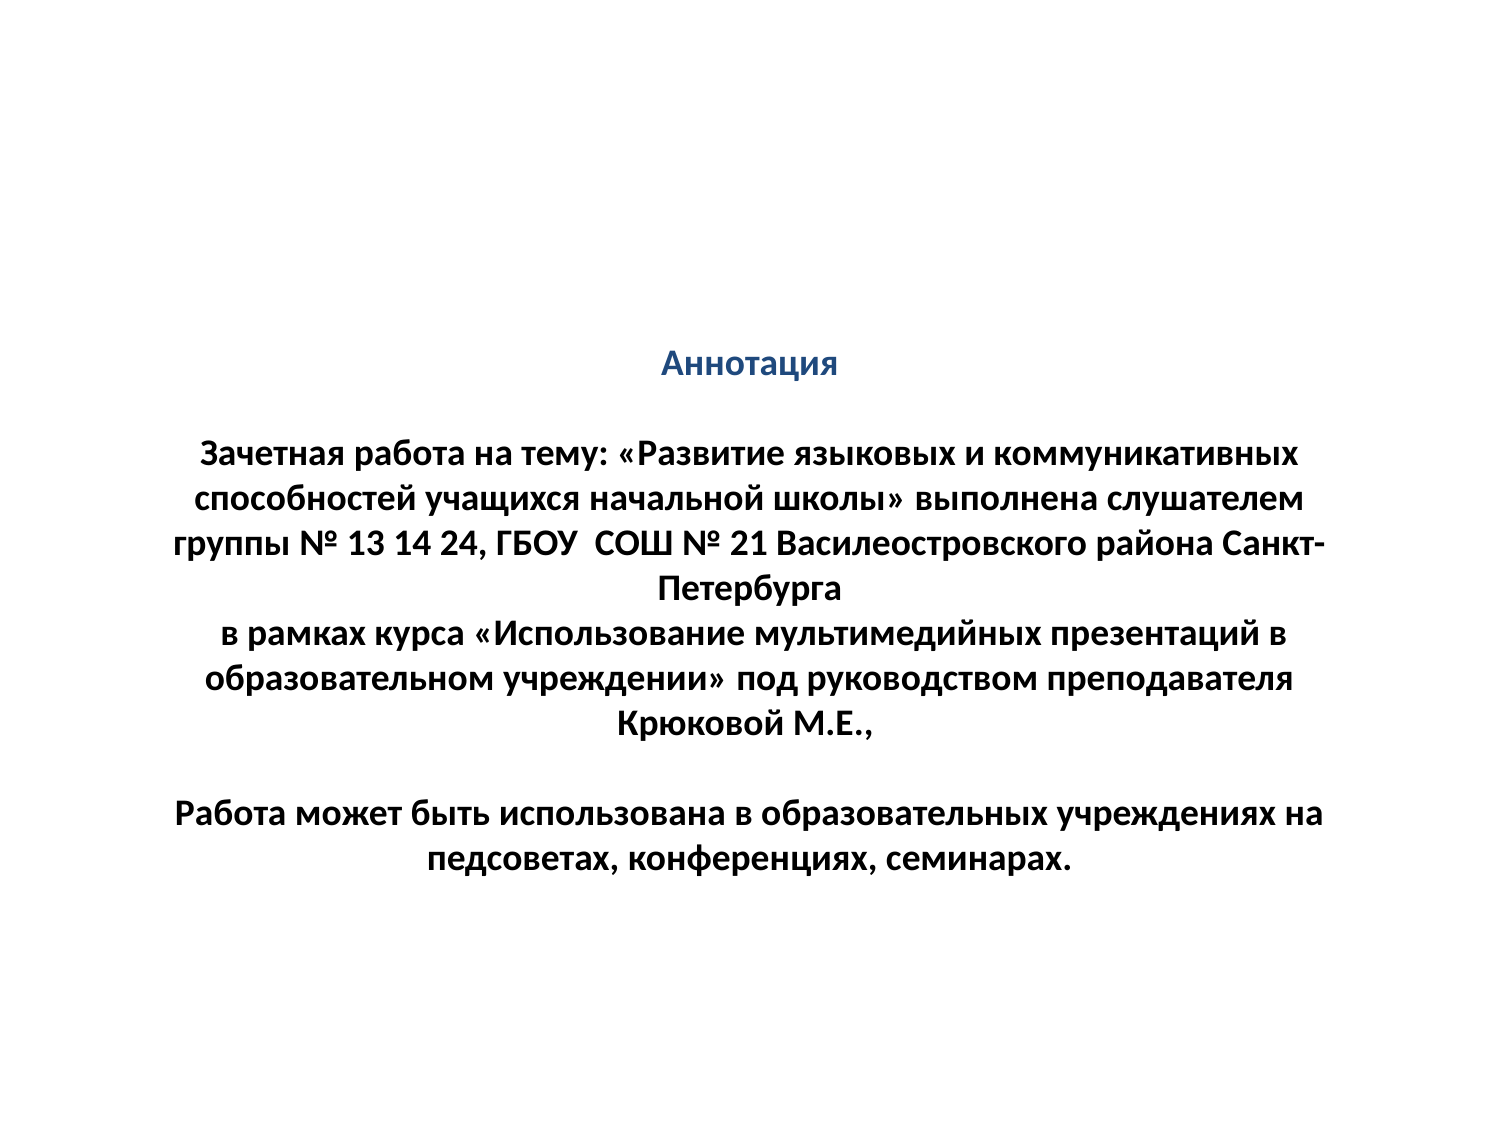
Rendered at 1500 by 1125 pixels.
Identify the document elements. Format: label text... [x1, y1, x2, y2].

text_box Аннотация Зачетная работа на тему: «Развитие языковых и коммуникативных способностей учащихся начальной школы» выполнена слушателем группы № 13 14 24, ГБОУ СОШ № 21 Василеостровского района Санкт-Петербурга в рамках курса «Использование мультимедийных презентаций в образовательном учреждении» под руководством преподавателя Крюковой М.Е., Работа может быть использована в образовательных учреждениях на педсоветах, конференциях, семинарах. [149, 330, 1350, 931]
